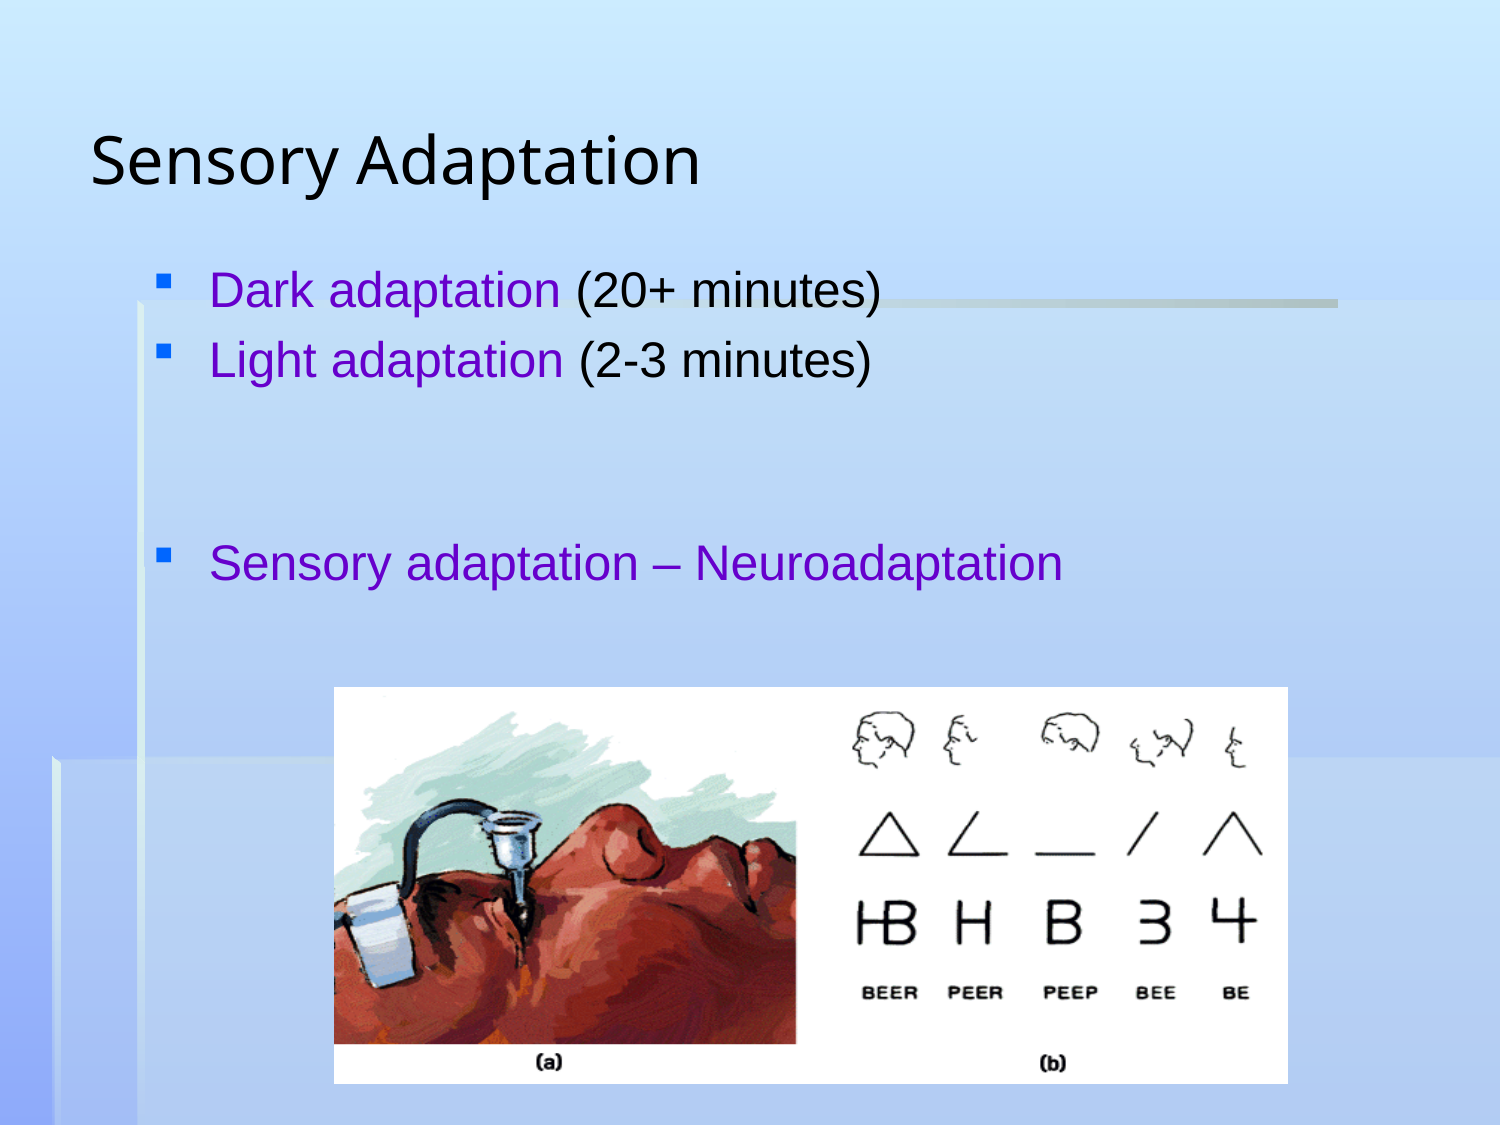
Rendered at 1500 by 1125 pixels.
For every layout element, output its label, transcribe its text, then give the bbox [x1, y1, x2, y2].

title Sensory Adaptation [74, 39, 1451, 276]
list Dark adaptation (20+ minutes) Light adaptation (2-3 minutes) Sensory adaptation – Neuroadaptation [137, 249, 1452, 1001]
picture [334, 687, 1288, 1084]
